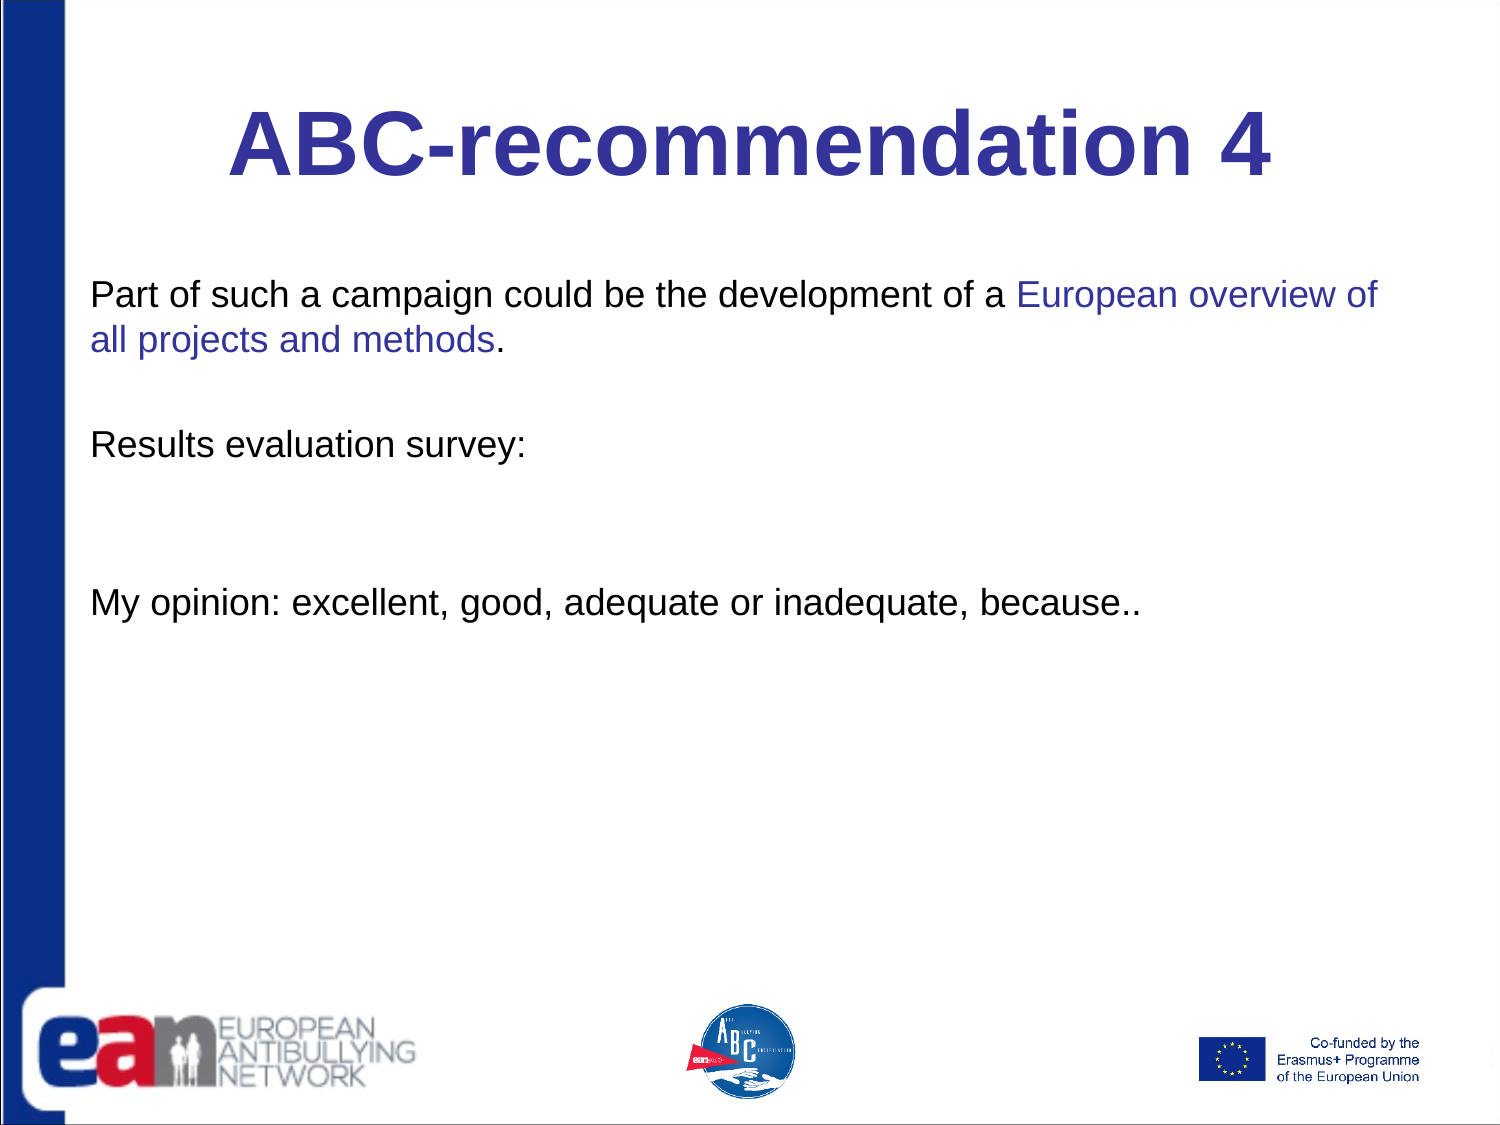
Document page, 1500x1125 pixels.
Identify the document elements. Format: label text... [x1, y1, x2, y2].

list Part of such a campaign could be the development of a European overview of all projects and methods. Results evaluation survey: My opinion: excellent, good, adequate or inadequate, because.. [75, 262, 1425, 1005]
title ABC-recommendation 4 [75, 45, 1425, 233]
picture [0, 0, 1500, 1125]
